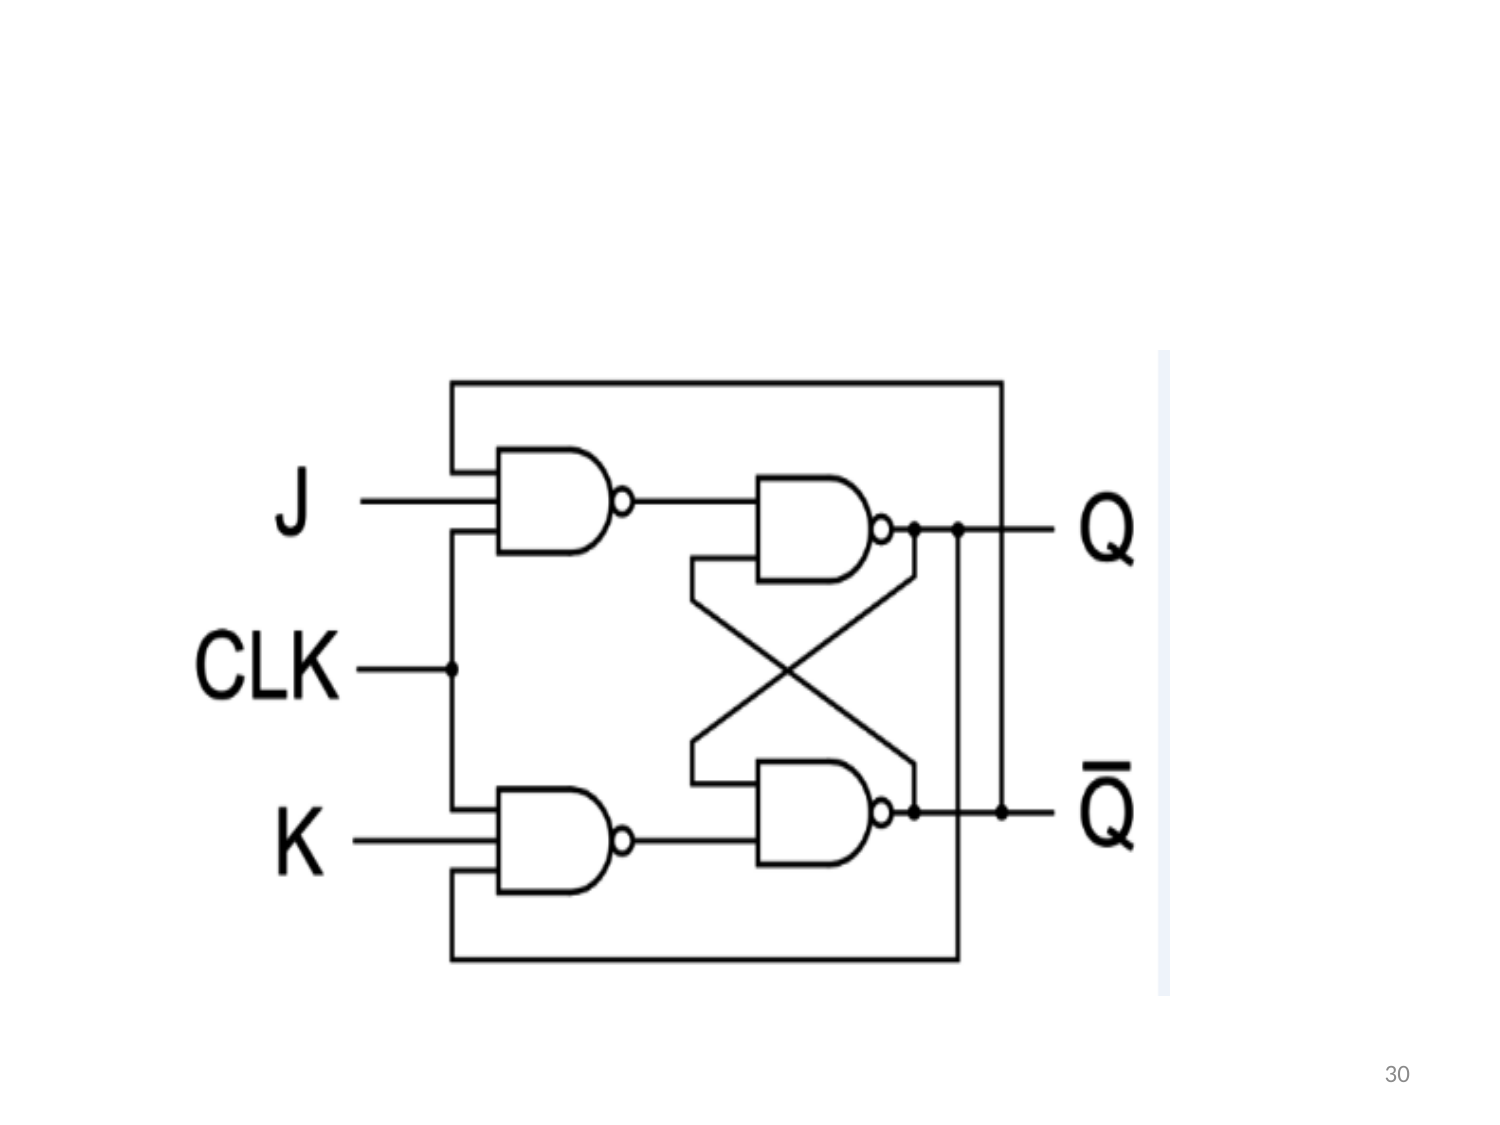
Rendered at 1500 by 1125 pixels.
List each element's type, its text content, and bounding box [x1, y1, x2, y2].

picture [152, 350, 1170, 997]
slide_number 30 [1074, 1042, 1425, 1103]
